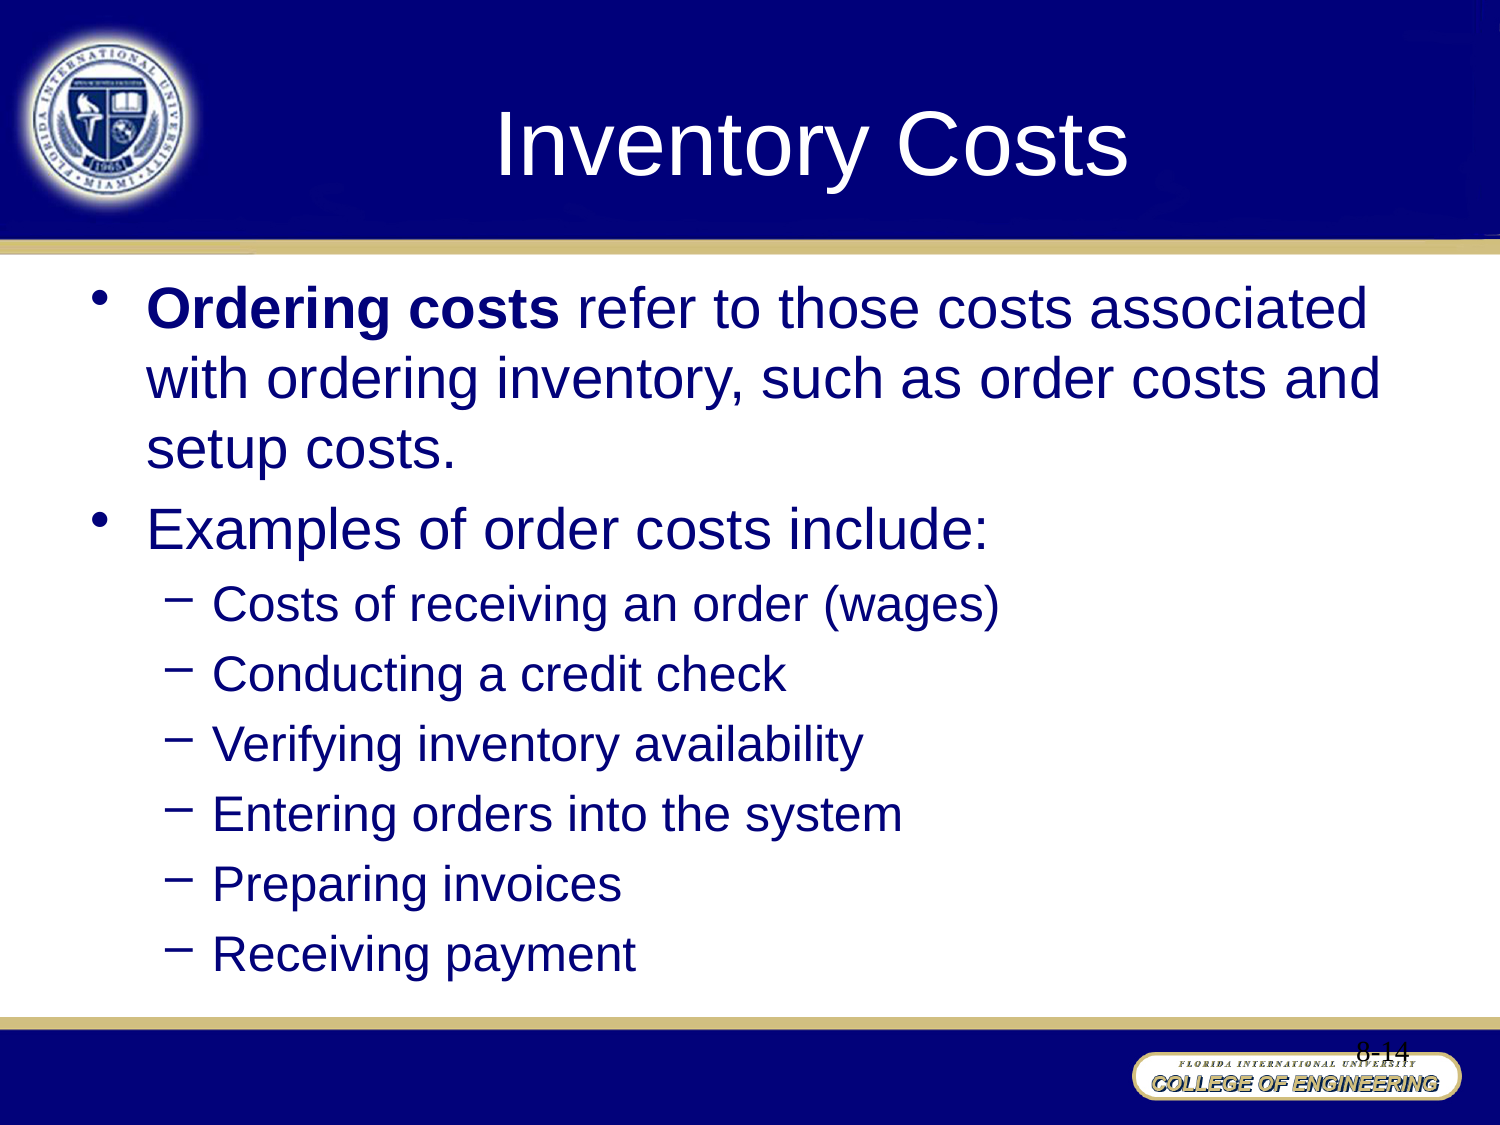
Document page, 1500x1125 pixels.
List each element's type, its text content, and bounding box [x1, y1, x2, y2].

list Ordering costs refer to those costs associated with ordering inventory, such as order costs and setup costs. Examples of order costs include: Costs of receiving an order (wages) Conducting a credit check Verifying inventory availability Entering orders into the system Preparing invoices Receiving payment [74, 262, 1426, 1006]
picture [0, 0, 1500, 1125]
title Inventory Costs [199, 44, 1426, 233]
slide_number 8-14 [1074, 1024, 1426, 1103]
